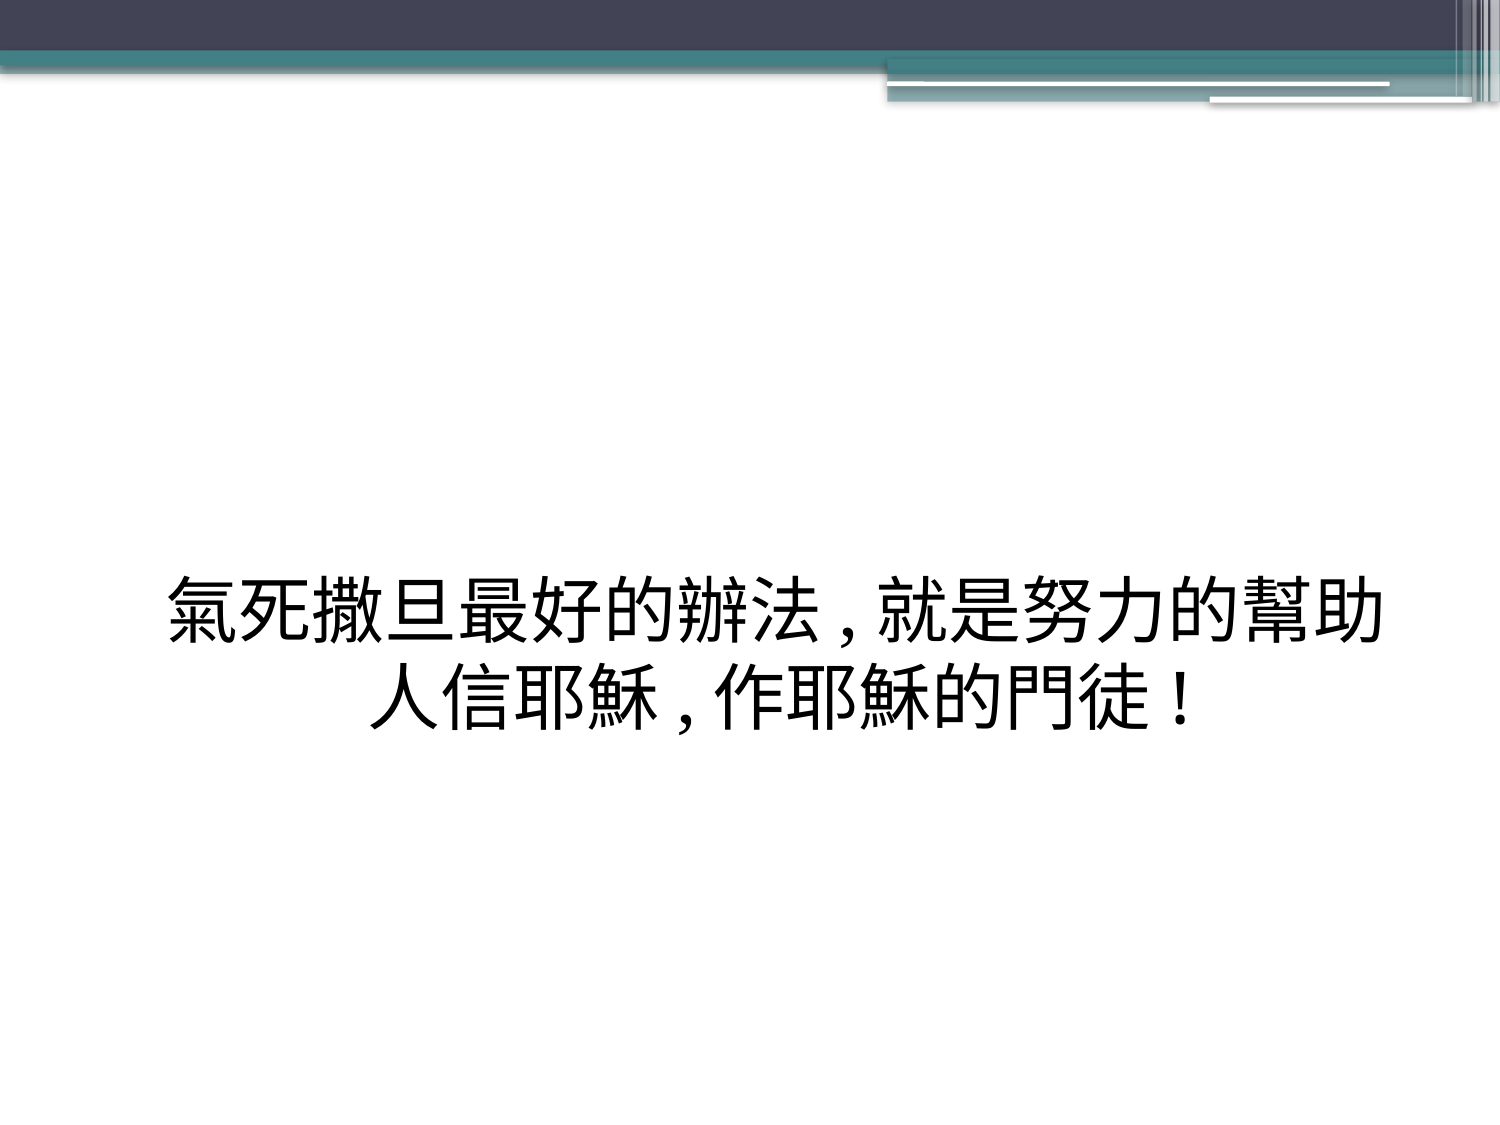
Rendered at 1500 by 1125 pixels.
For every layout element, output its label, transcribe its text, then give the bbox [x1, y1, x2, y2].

list 氣死撒旦最好的辦法,就是努力的幫助人信耶穌,作耶穌的門徒! [75, 368, 1425, 1079]
